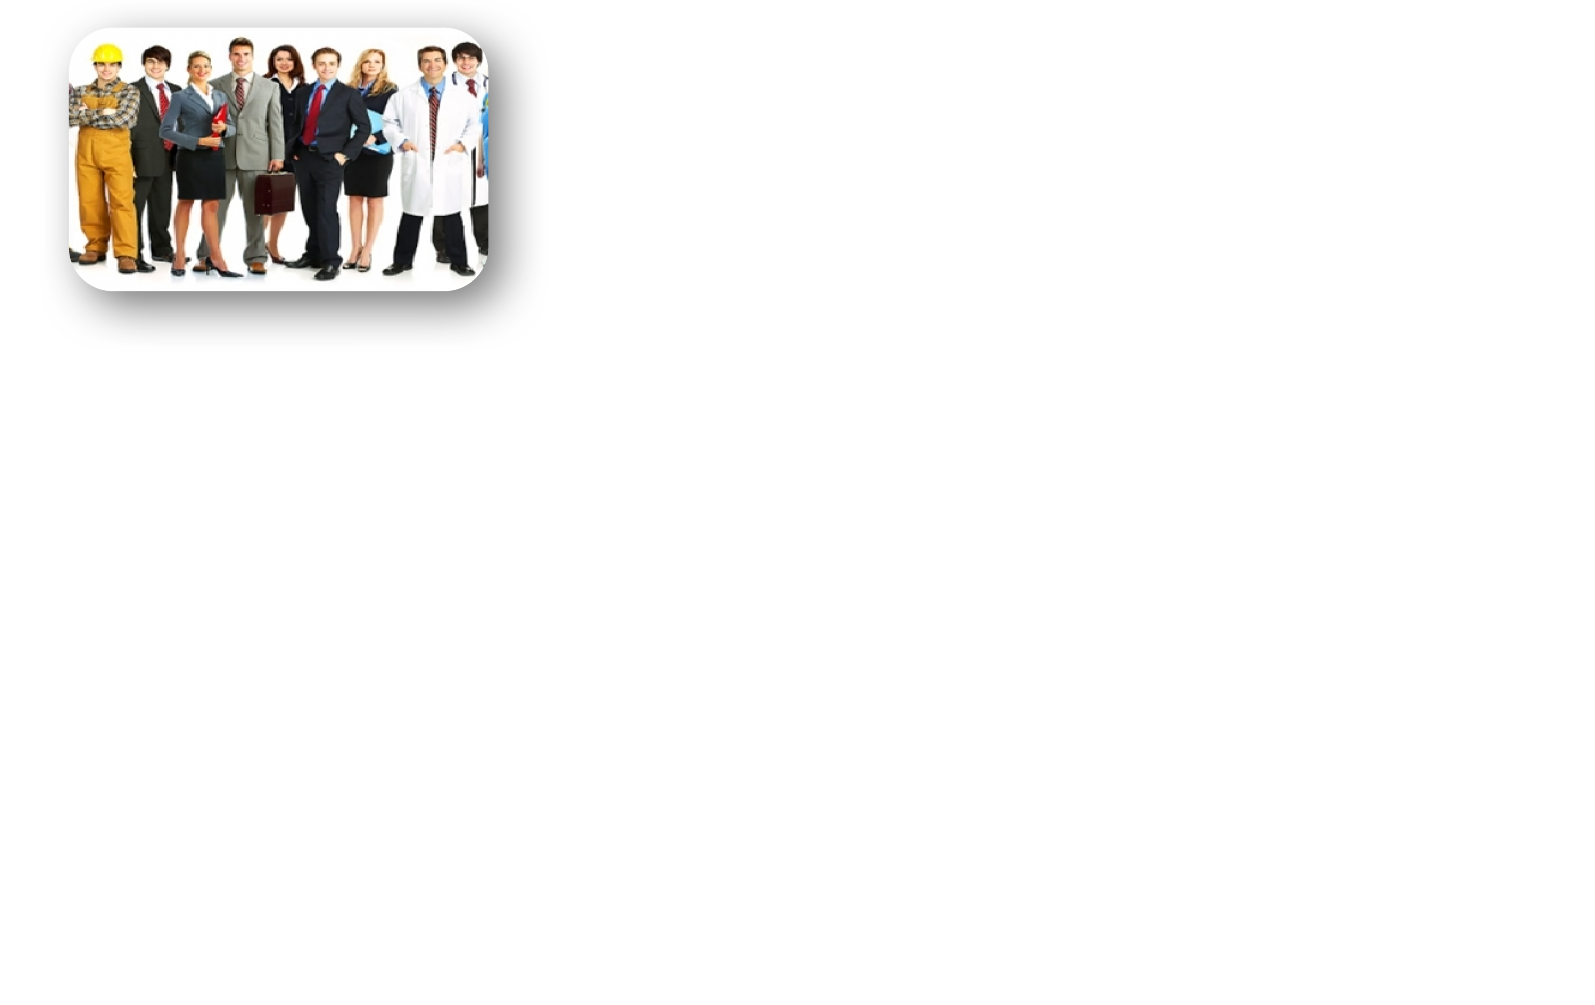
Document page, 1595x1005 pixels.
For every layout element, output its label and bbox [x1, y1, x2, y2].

picture [68, 27, 489, 292]
text_box [31, 27, 1577, 1005]
